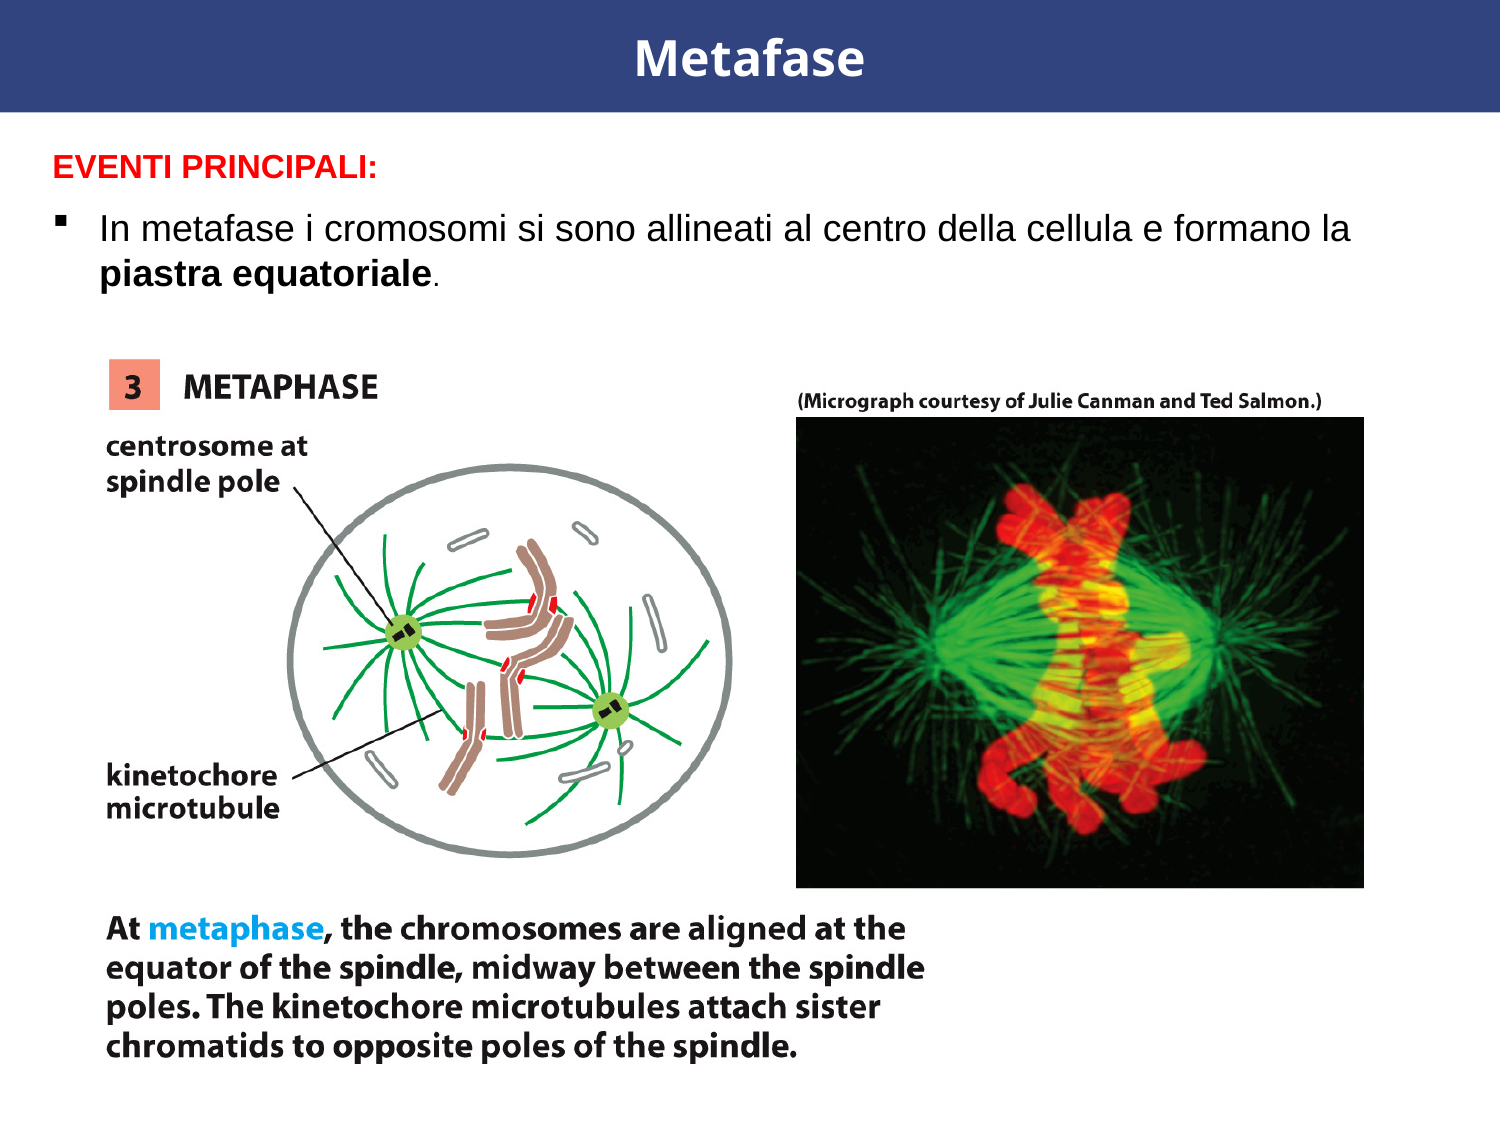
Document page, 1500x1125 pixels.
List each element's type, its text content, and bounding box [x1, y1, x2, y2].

title Metafase [0, 0, 1500, 113]
picture [99, 349, 1375, 1067]
text_box EVENTI PRINCIPALI: In metafase i cromosomi si sono allineati al centro della cellula e formano la piastra equatoriale. [37, 137, 1388, 301]
